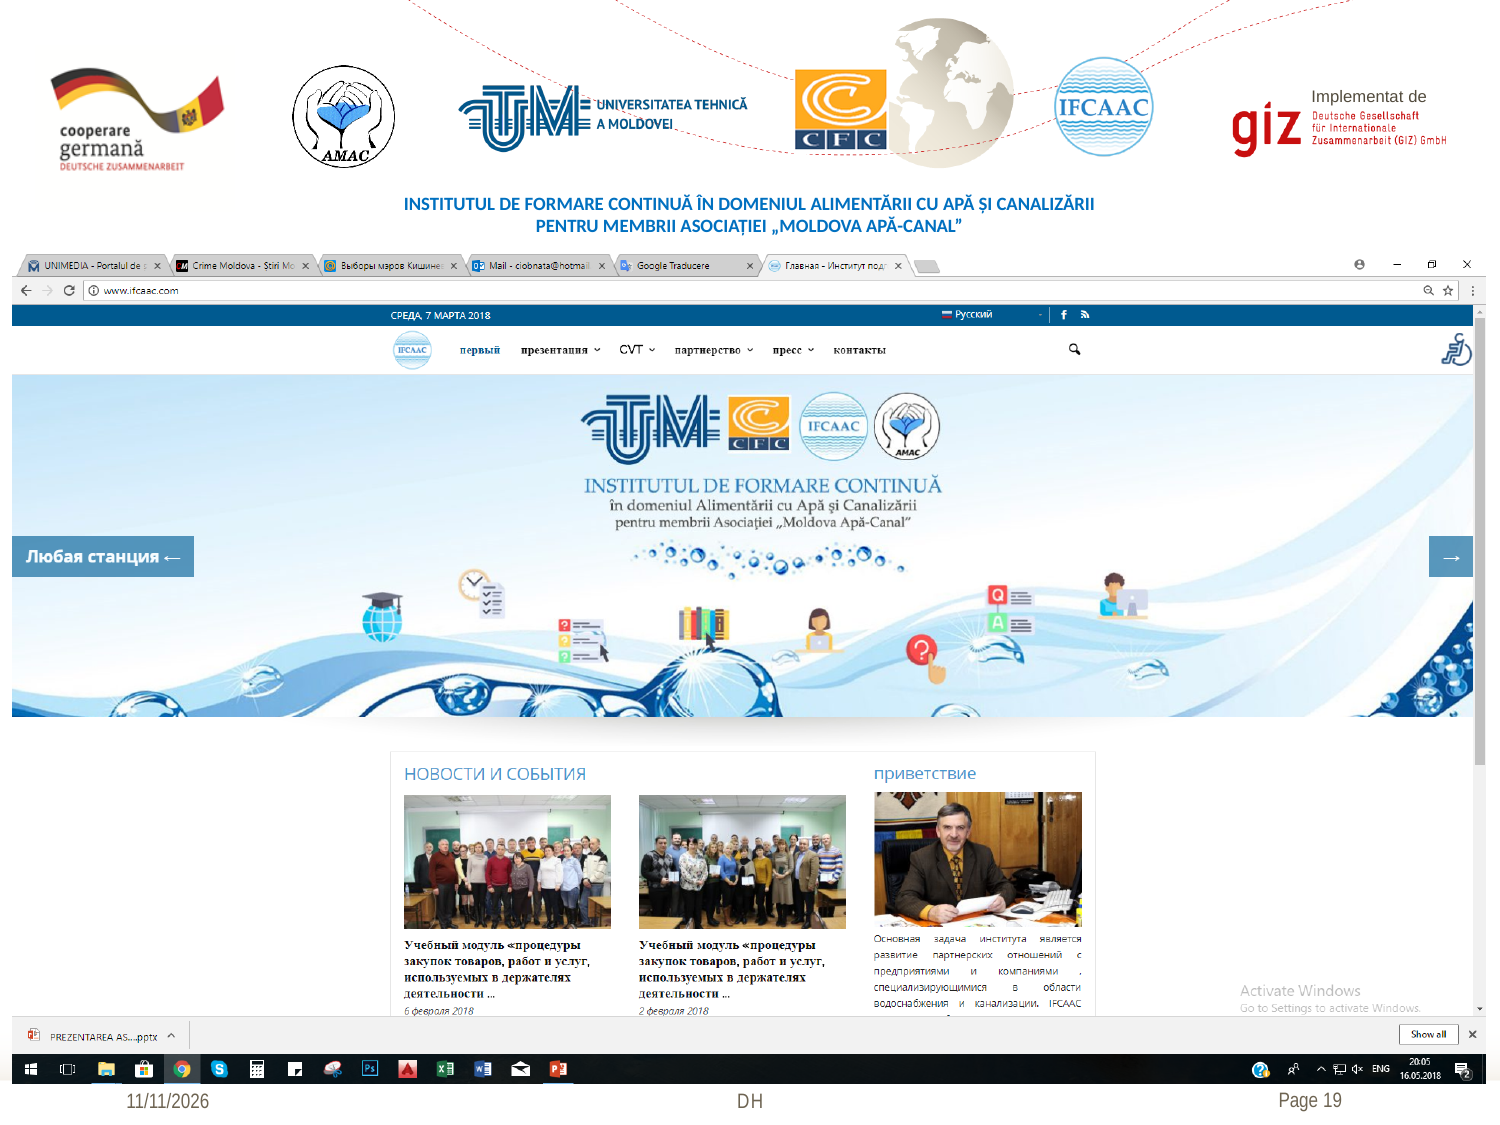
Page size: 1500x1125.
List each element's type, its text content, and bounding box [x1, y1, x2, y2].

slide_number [111, 1093, 325, 1121]
text_box INSTITUTUL DE FORMARE CONTINUĂ ÎN DOMENIUL ALIMENTĂRII CU APĂ ŞI CANALIZĂRII PENTRU MEMBRII ASOCIAȚIEI „MOLDOVA APĂ-CANAL” [85, 183, 1414, 244]
text_box Implementat de [1296, 78, 1472, 114]
picture [0, 254, 1500, 1084]
footer DH [469, 1093, 1031, 1121]
picture [0, 0, 1500, 212]
